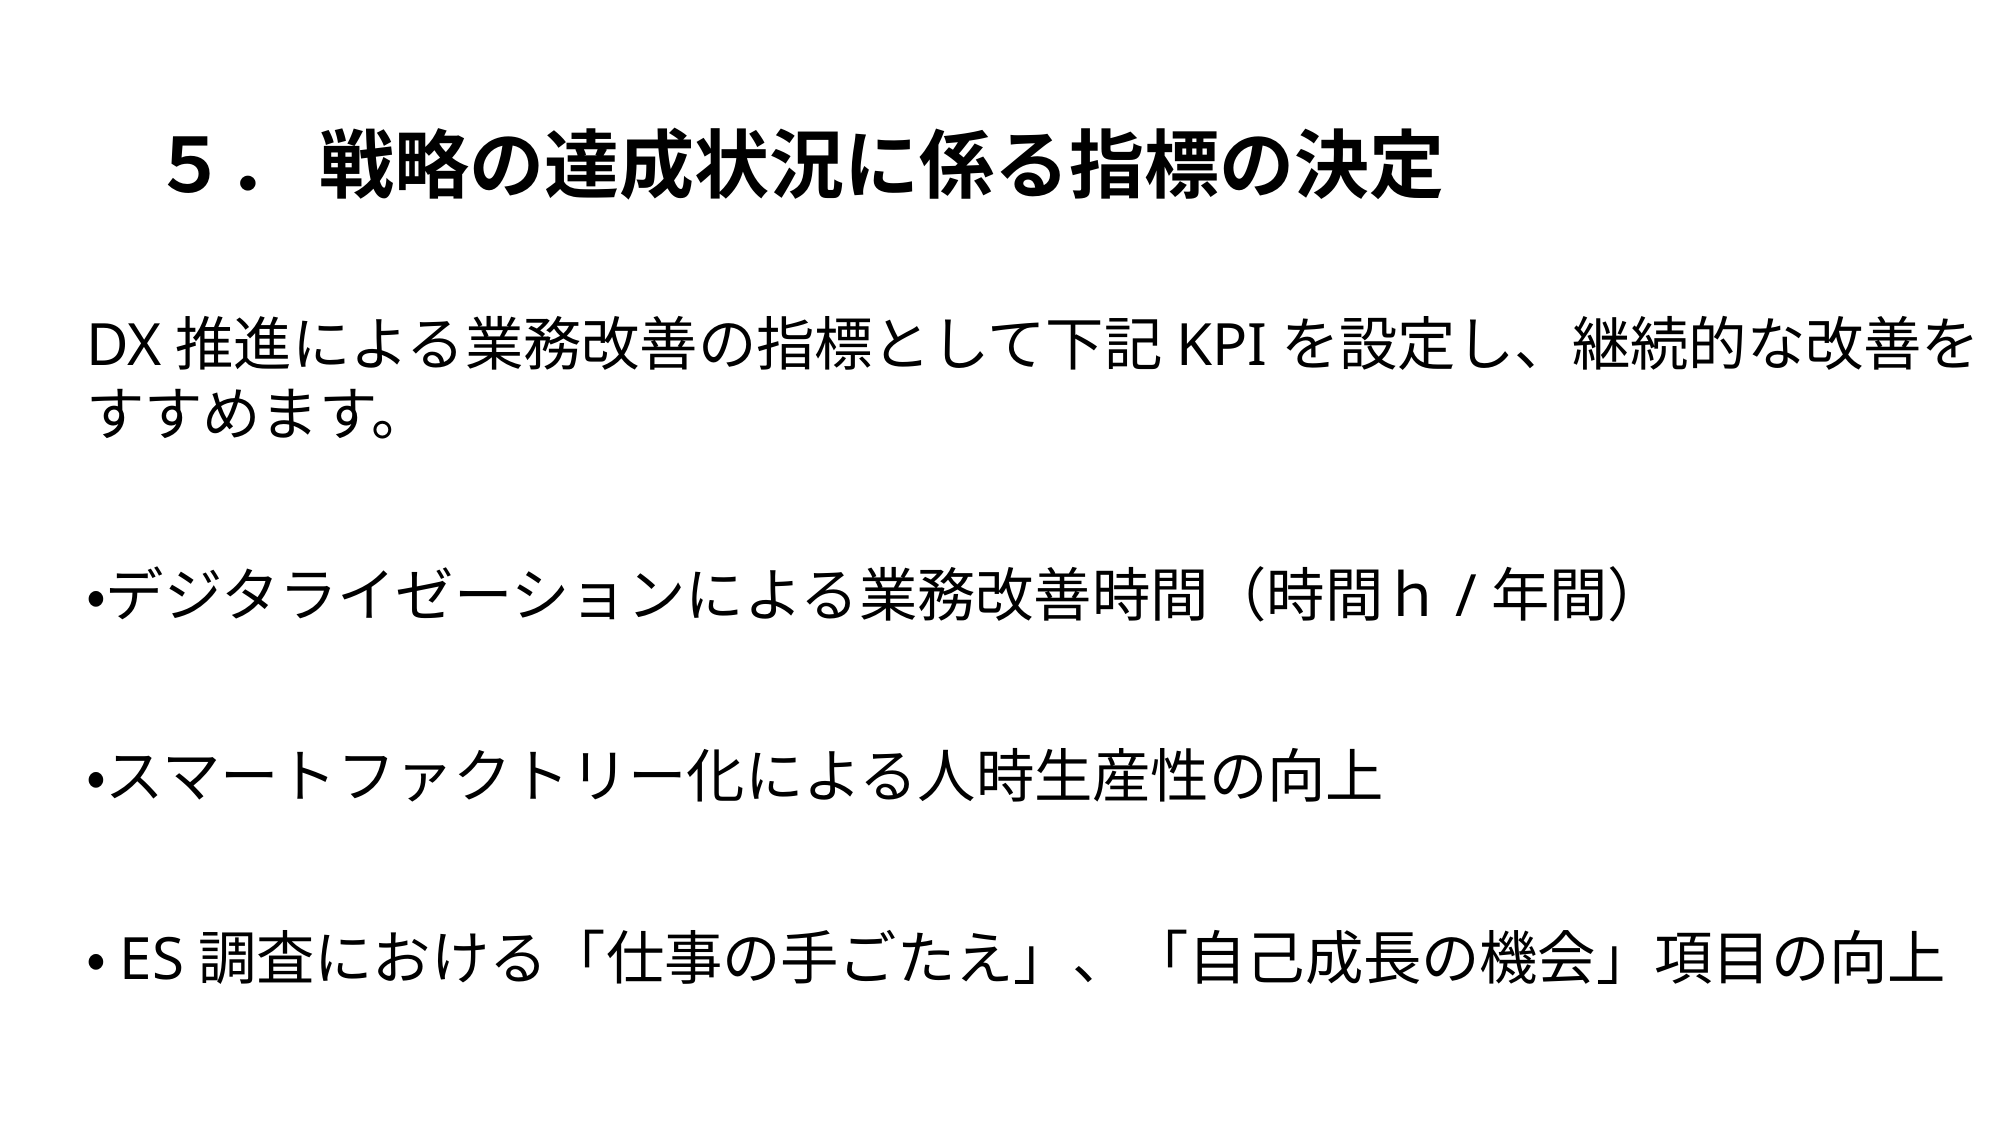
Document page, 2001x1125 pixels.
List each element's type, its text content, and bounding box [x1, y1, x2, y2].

list DX推進による業務改善の指標として下記KPIを設定し、継続的な改善をすすめます。 ・デジタライゼーションによる業務改善時間（時間ｈ/年間） ・スマートファクトリー化による人時生産性の向上 ・ES調査における「仕事の手ごたえ」、「自己成長の機会」項目の向上 [71, 299, 2000, 1014]
title ５． 戦略の達成状況に係る指標の決定 [137, 59, 1863, 278]
